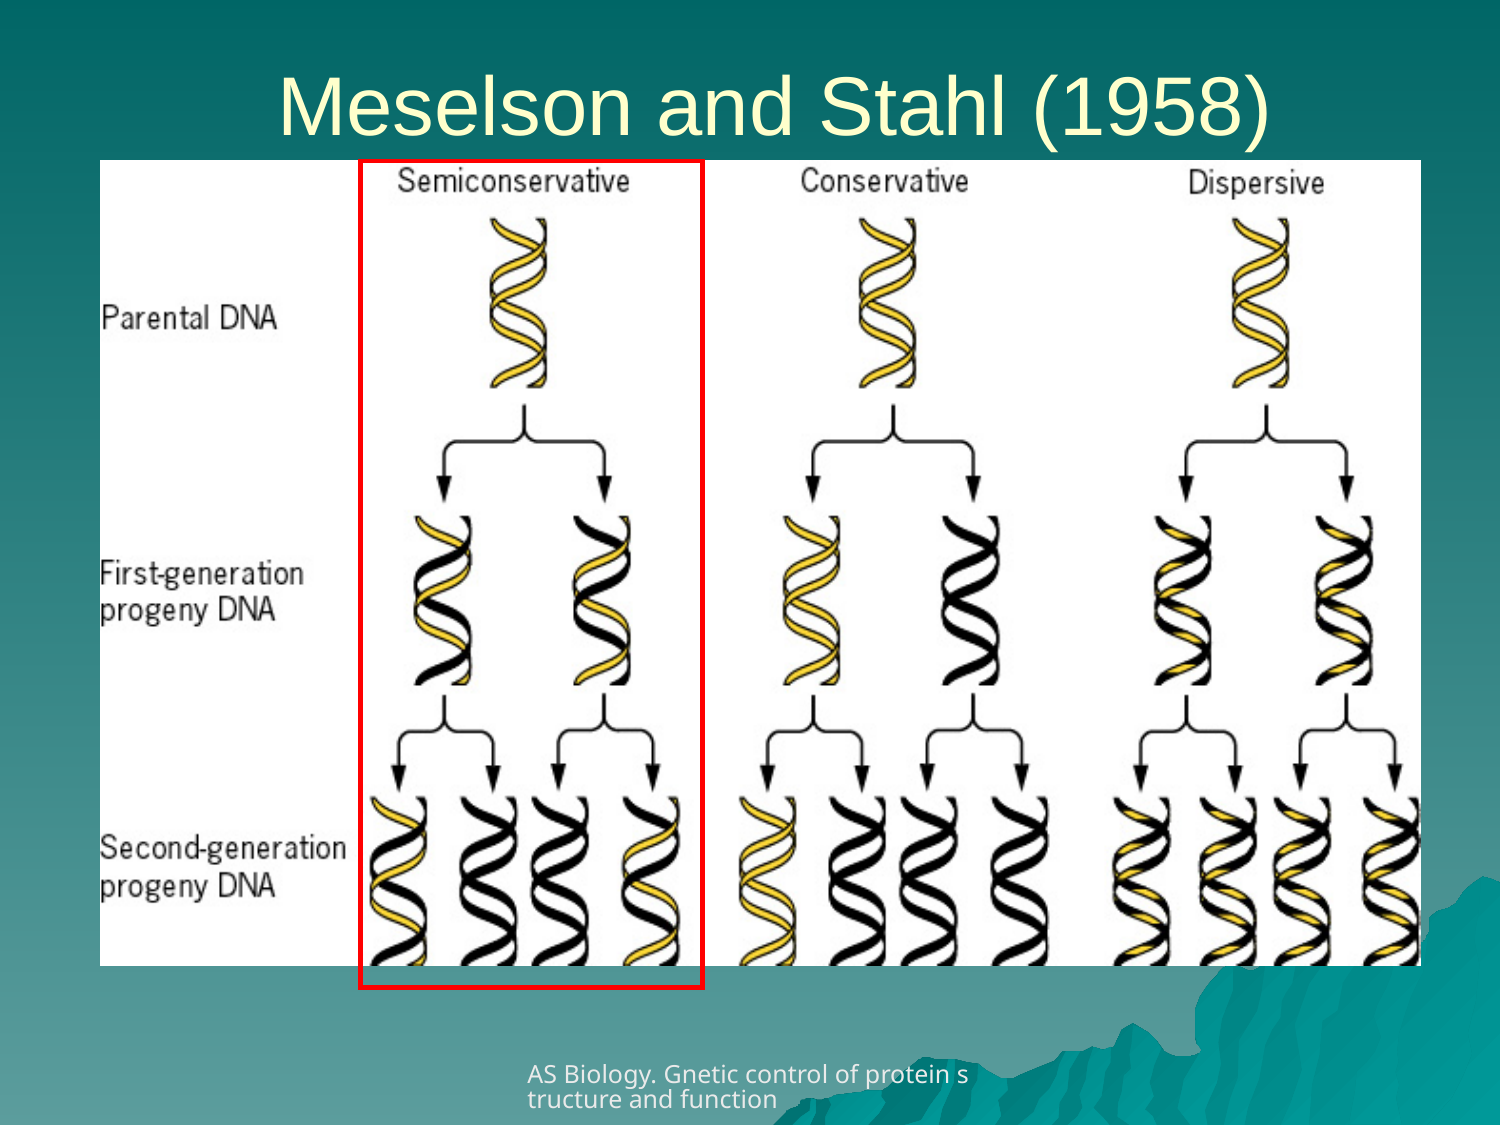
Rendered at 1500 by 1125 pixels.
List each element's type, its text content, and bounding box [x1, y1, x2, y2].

footer AS Biology. Gnetic control of protein structure and function [512, 1025, 988, 1100]
text_box [360, 966, 703, 988]
title Meselson and Stahl (1958) [112, 42, 1438, 161]
picture [100, 160, 1421, 966]
